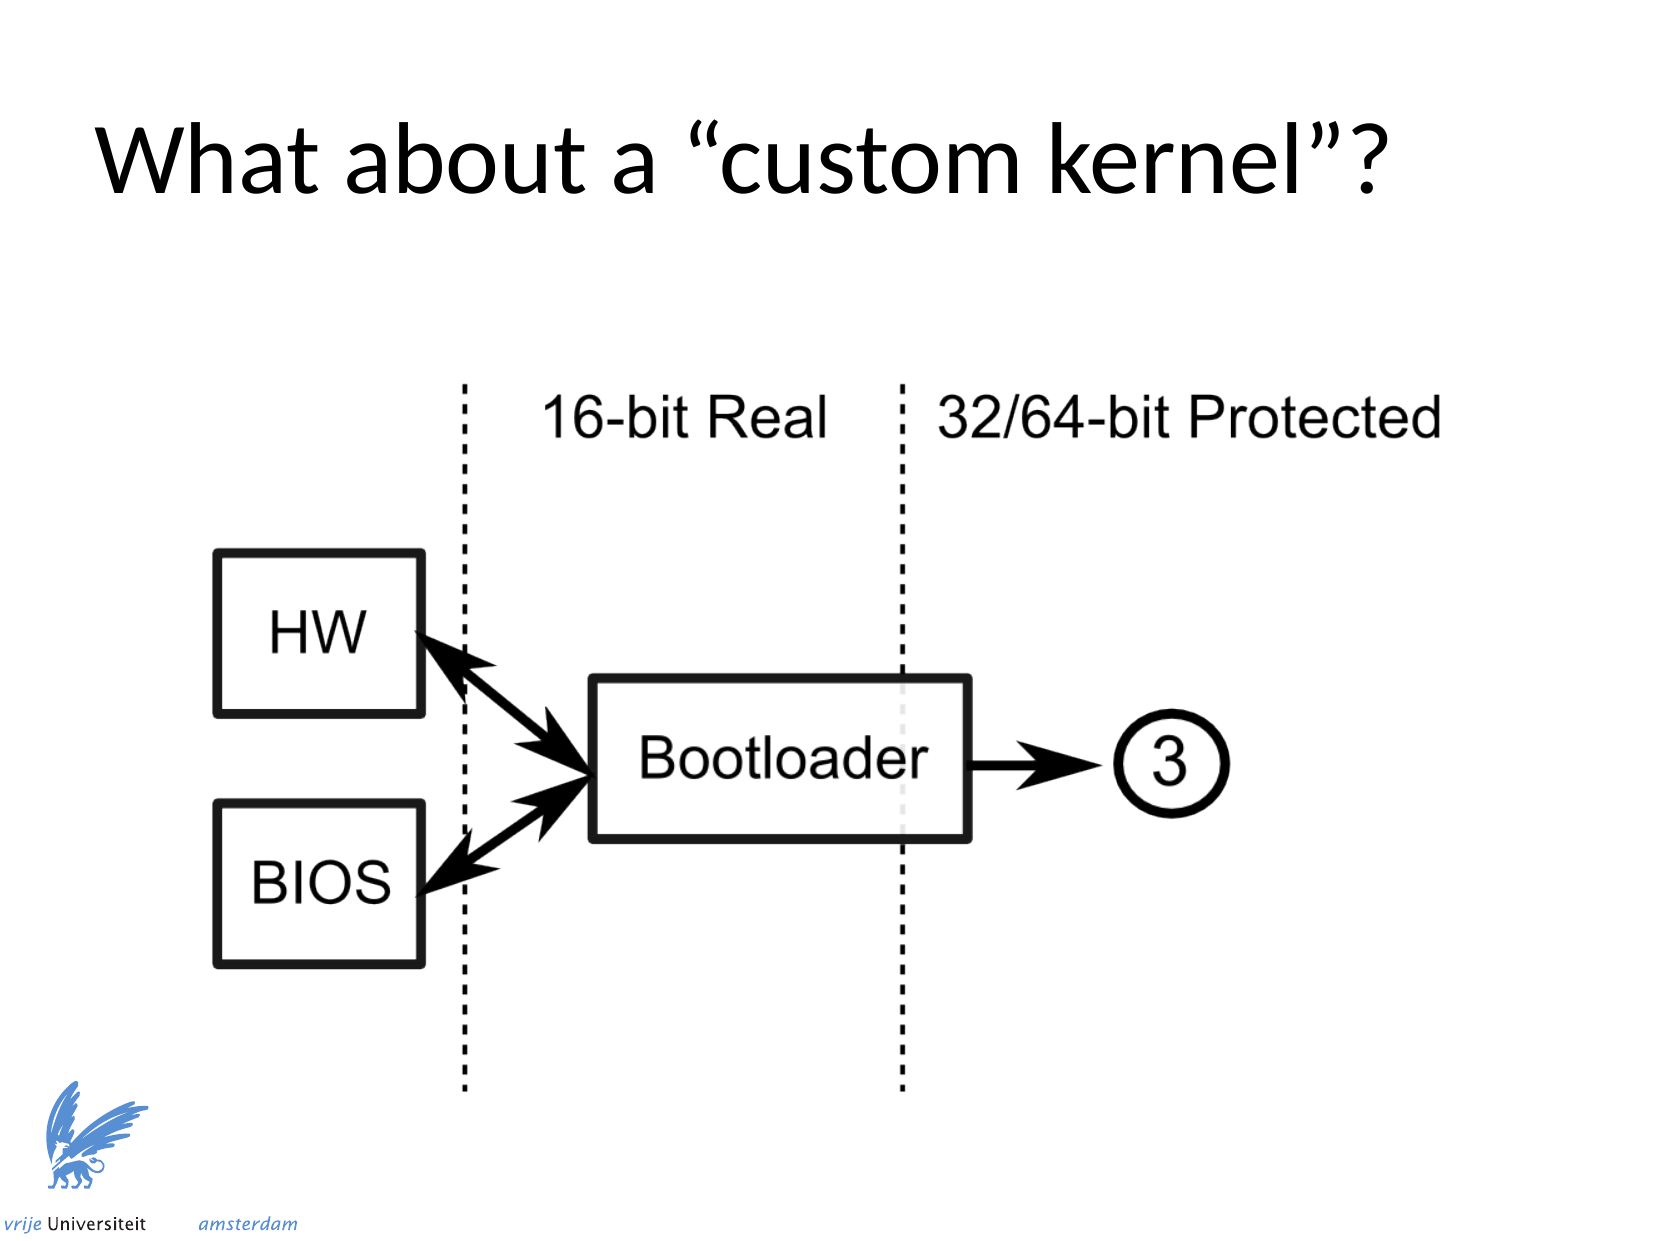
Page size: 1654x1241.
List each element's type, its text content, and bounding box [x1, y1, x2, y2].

picture [149, 225, 1466, 1157]
title What about a “custom kernel”? [0, 49, 1489, 257]
